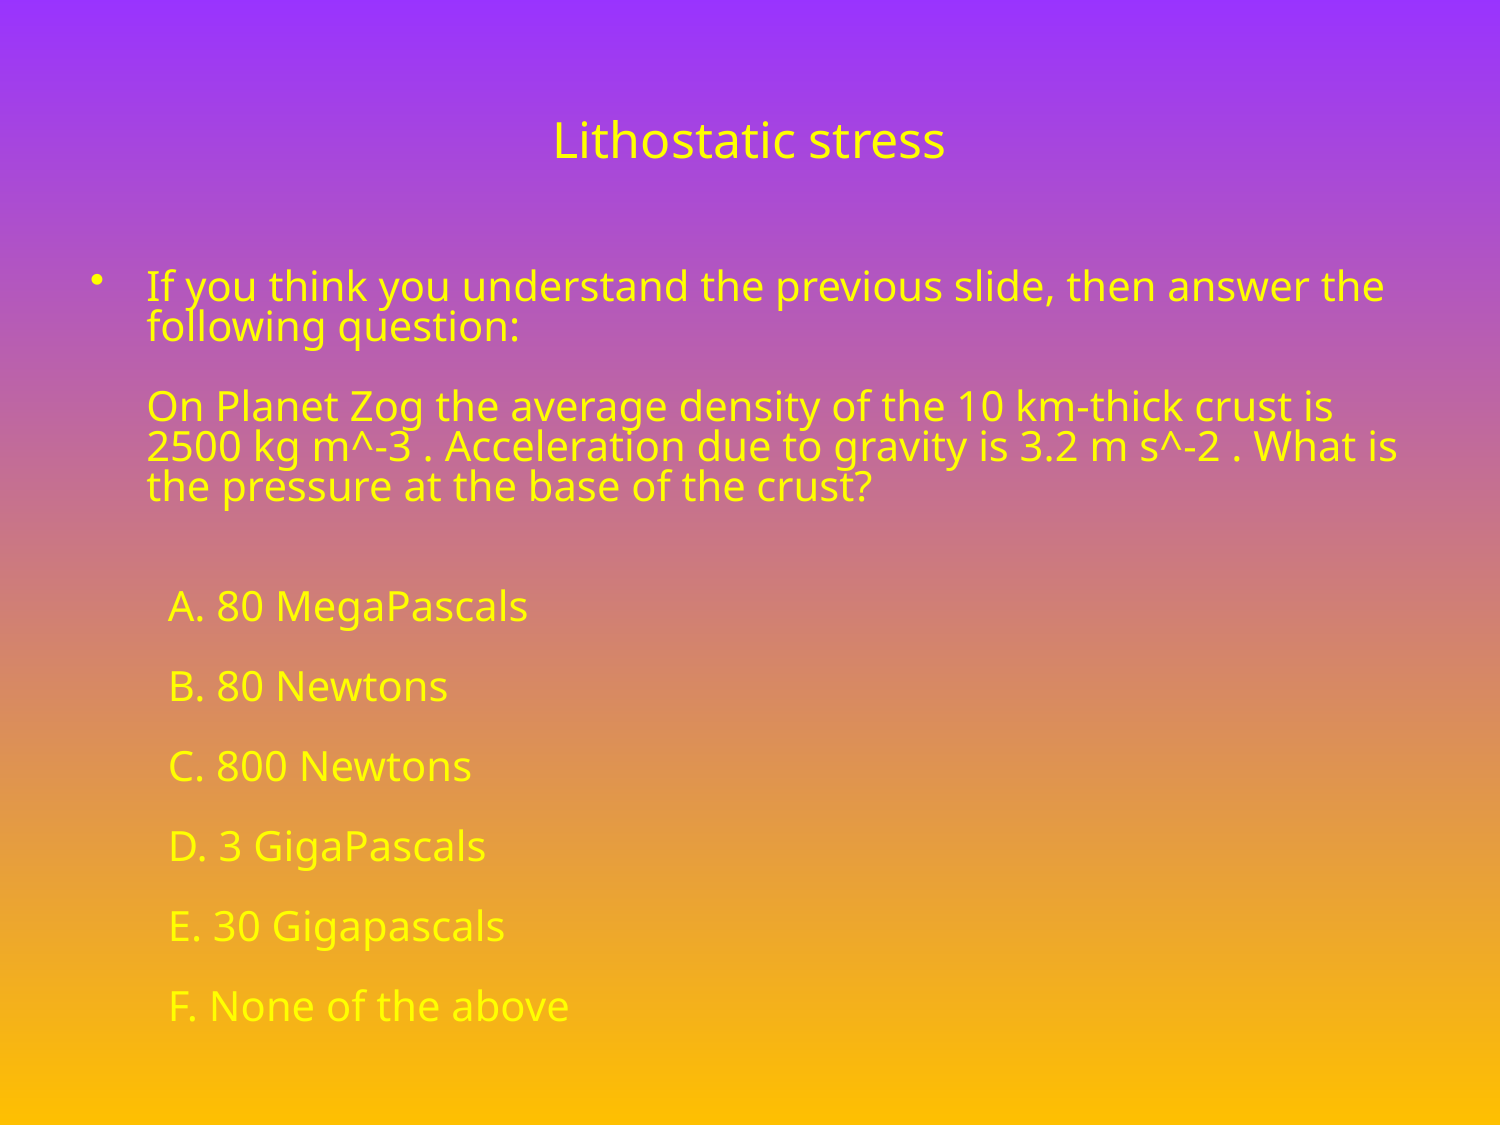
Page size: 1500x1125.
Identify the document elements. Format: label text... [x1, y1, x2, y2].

list If you think you understand the previous slide, then answer the following question: On Planet Zog the average density of the 10 km-thick crust is 2500 kg m^-3 . Acceleration due to gravity is 3.2 m s^-2 . What is the pressure at the base of the crust? A. 80 MegaPascals B. 80 Newtons C. 800 Newtons D. 3 GigaPascals E. 30 Gigapascals F. None of the above [74, 262, 1426, 1006]
title Lithostatic stress [74, 44, 1426, 233]
